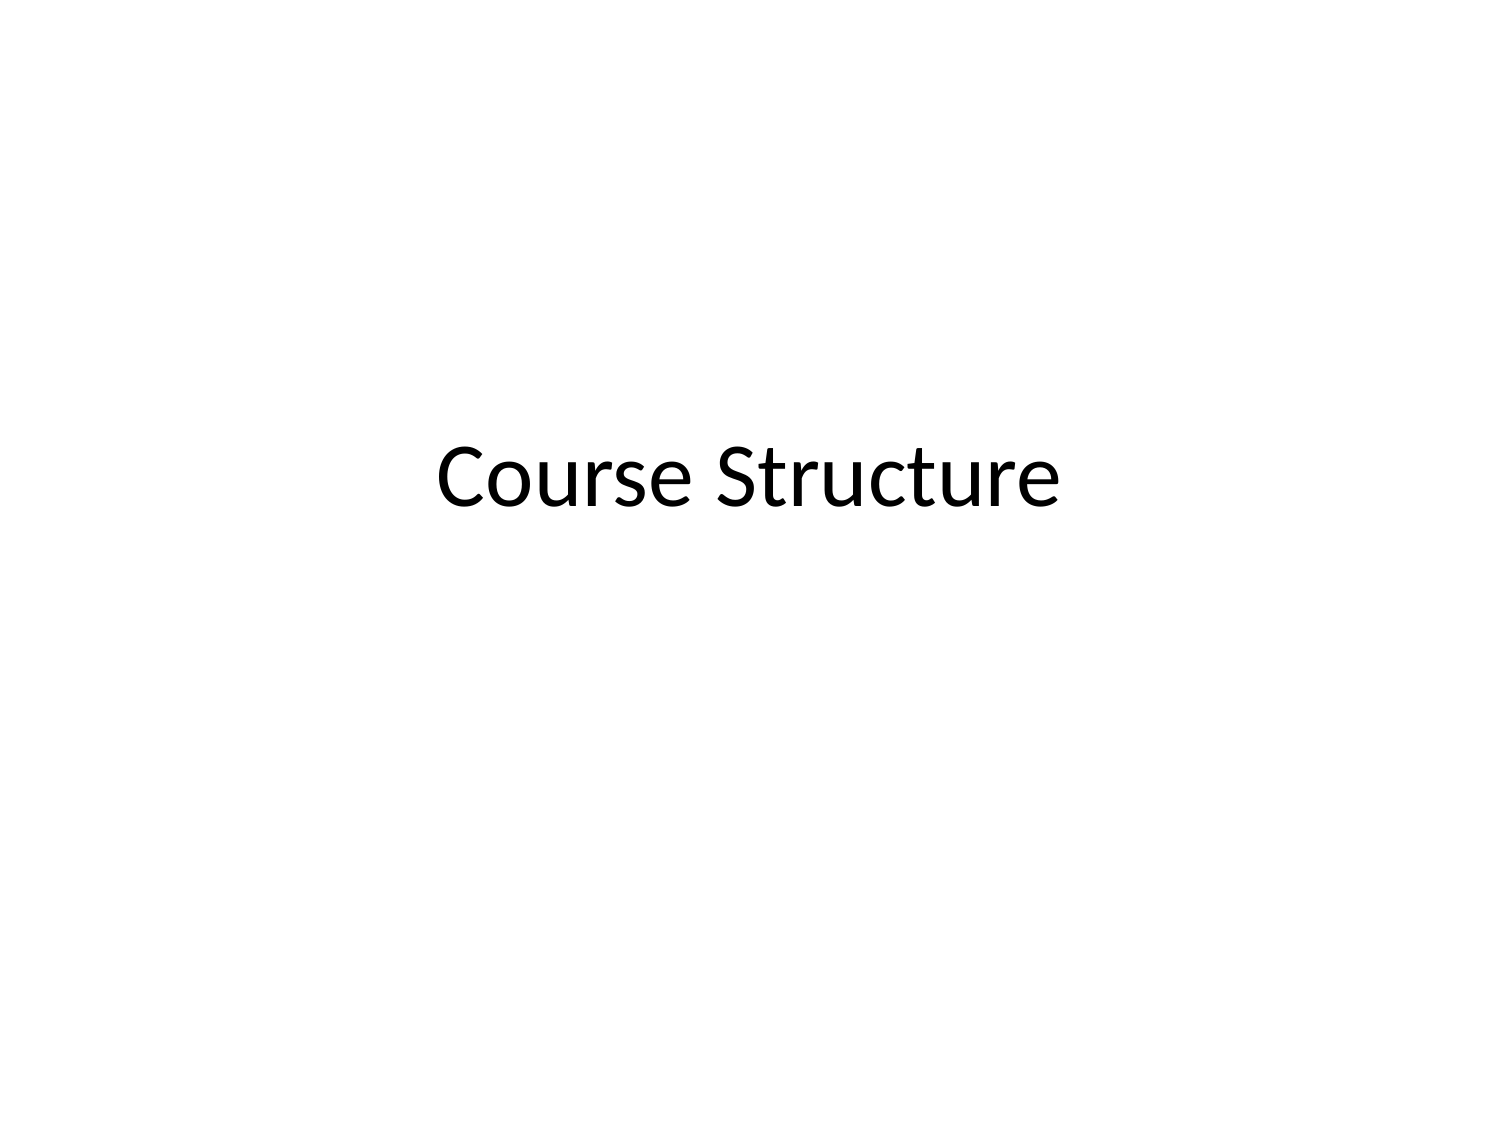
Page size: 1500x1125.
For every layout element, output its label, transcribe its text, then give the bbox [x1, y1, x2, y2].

title Course Structure [112, 349, 1388, 591]
